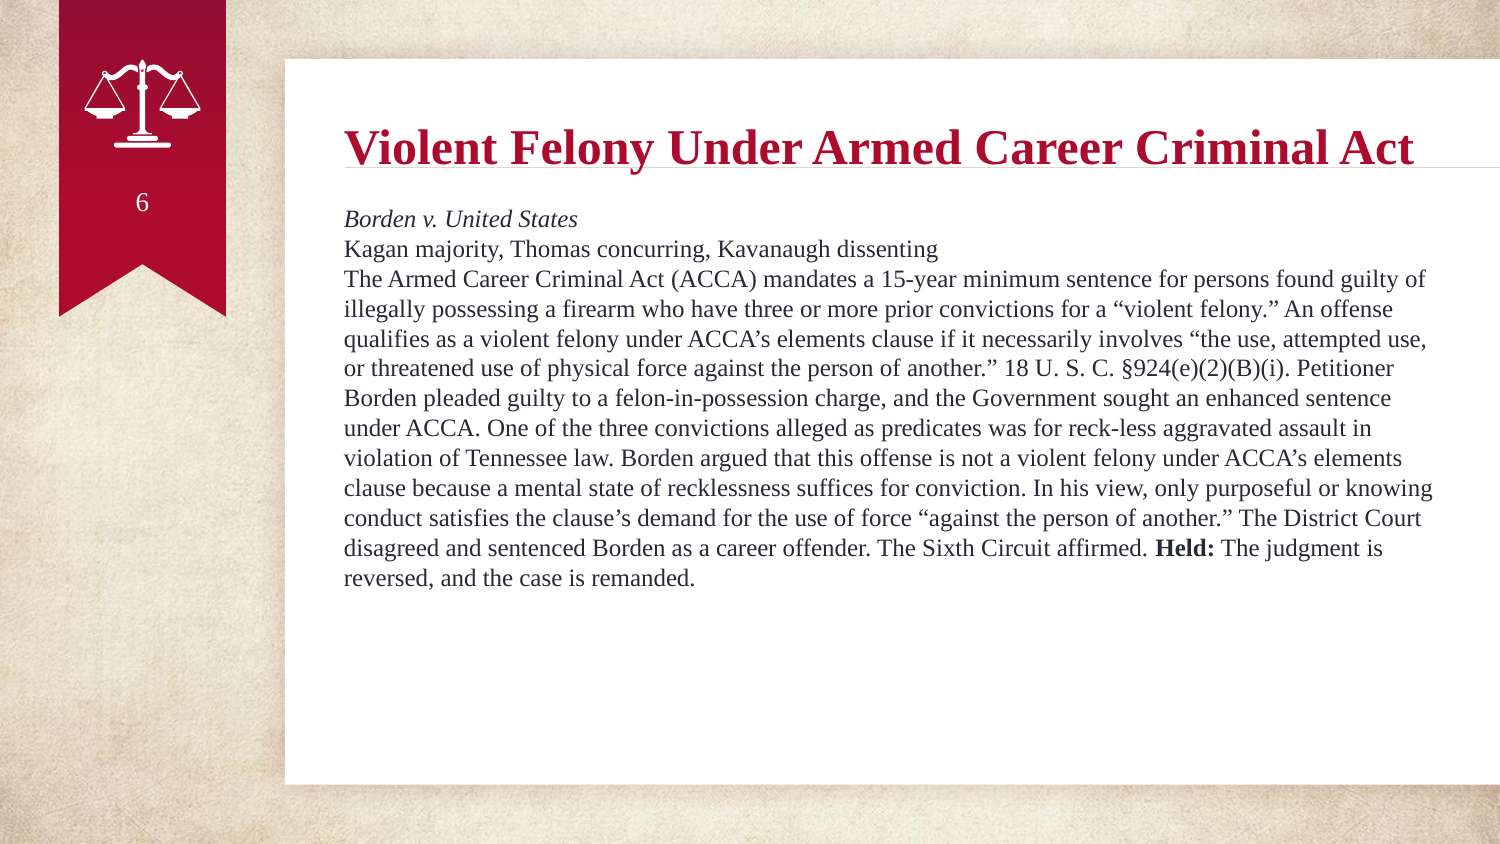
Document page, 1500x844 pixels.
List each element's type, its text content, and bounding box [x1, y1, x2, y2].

list Borden v. United States Kagan majority, Thomas concurring, Kavanaugh dissenting The Armed Career Criminal Act (ACCA) mandates a 15-year minimum sentence for persons found guilty of illegally possessing a firearm who have three or more prior convictions for a “violent felony.” An offense qualifies as a violent felony under ACCA’s elements clause if it necessarily involves “the use, attempted use, or threatened use of physical force against the person of another.” 18 U. S. C. §924(e)(2)(B)(i). Petitioner Borden pleaded guilty to a felon-in-possession charge, and the Government sought an enhanced sentence under ACCA. One of the three convictions alleged as predicates was for reck-less aggravated assault in violation of Tennessee law. Borden argued that this offense is not a violent felony under ACCA’s elements clause because a mental state of recklessness suffices for conviction. In his view, only purposeful or knowing conduct satisfies the clause’s demand for the use of force “against the person of another.” The District Court disagreed and sentenced Borden as a career offender. The Sixth Circuit affirmed. Held: The judgment is reversed, and the case is remanded. [343, 202, 1441, 753]
picture [0, 0, 1500, 844]
slide_number 6 [58, 167, 226, 233]
title Violent Felony Under Armed Career Criminal Act [343, 109, 1441, 175]
